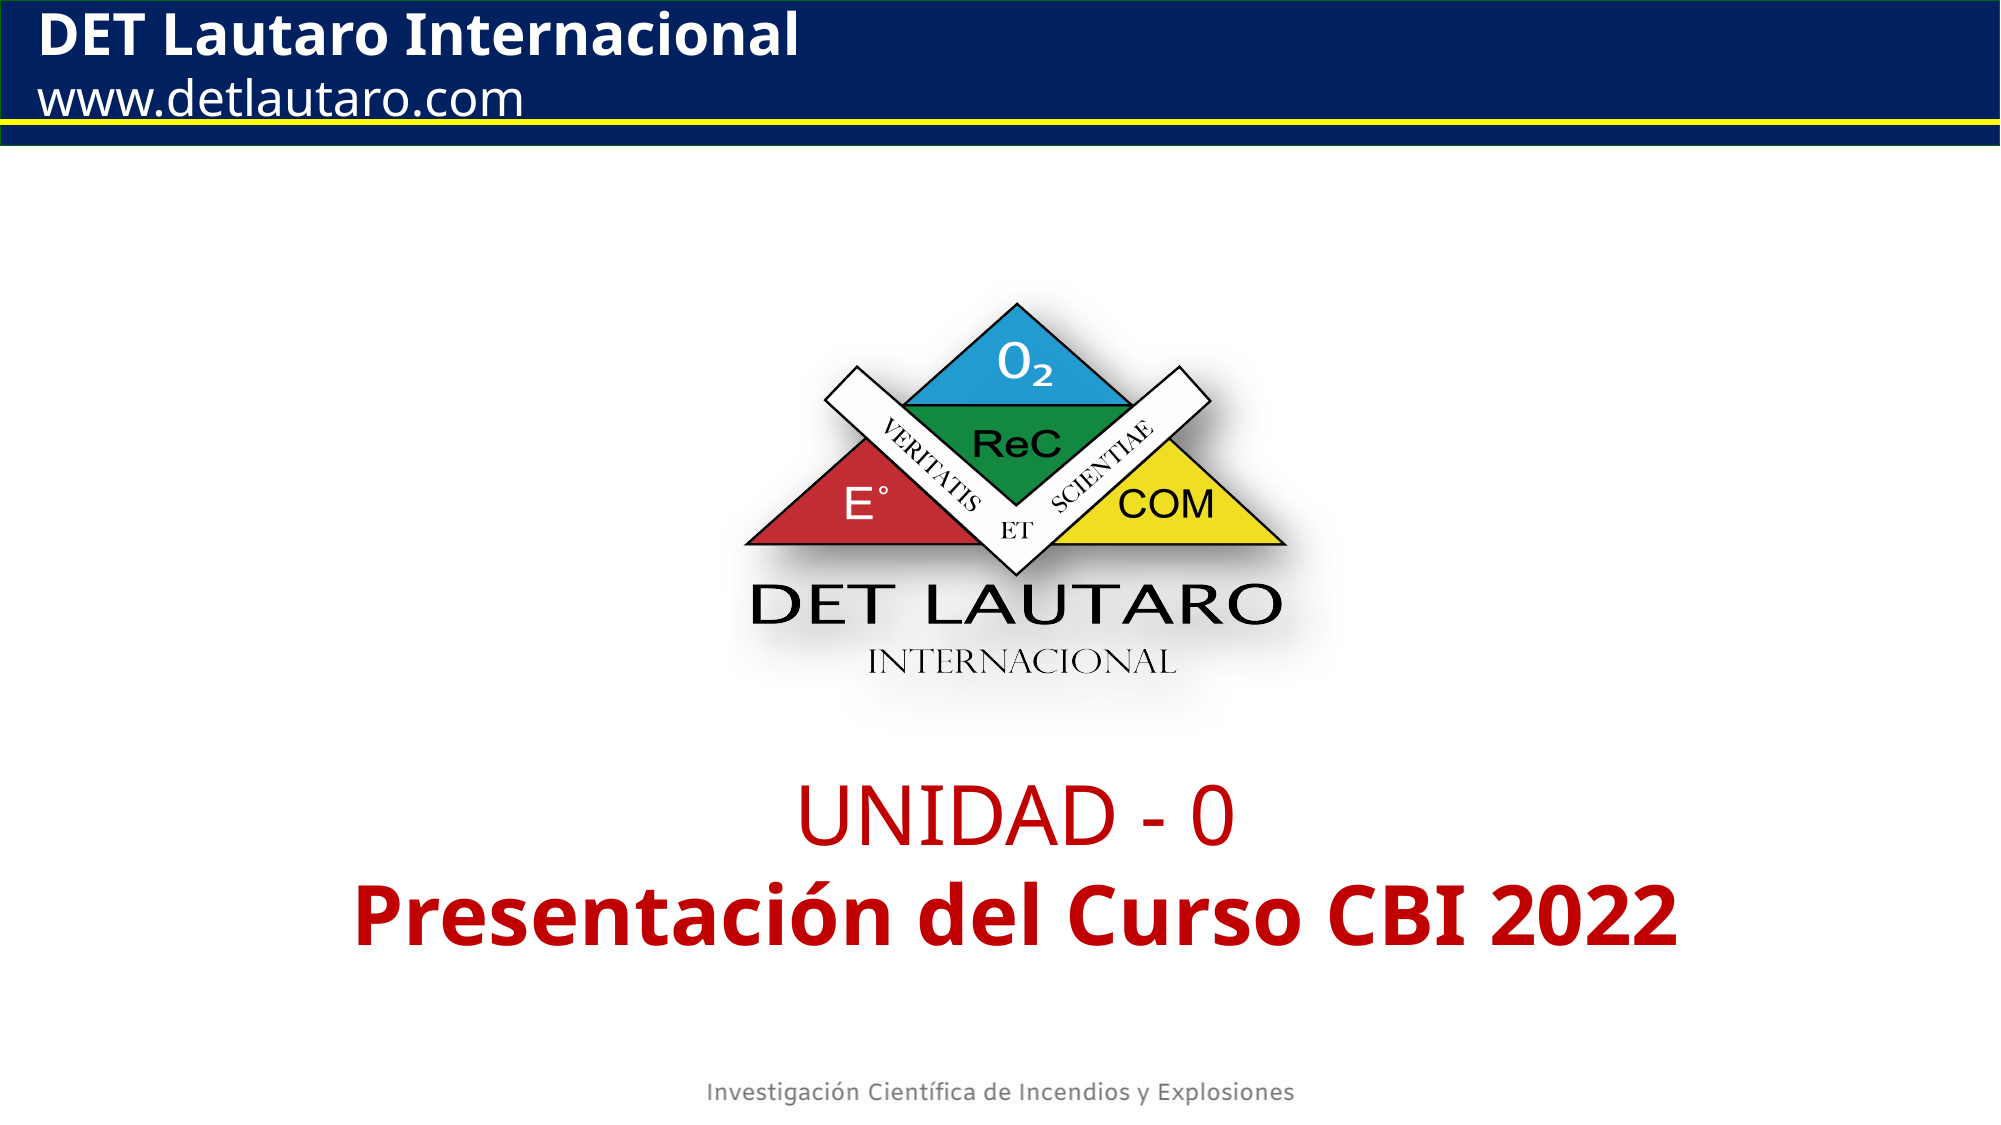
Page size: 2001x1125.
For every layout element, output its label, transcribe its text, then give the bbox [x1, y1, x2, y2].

text_box DET Lautaro Internacional www.detlautaro.com [21, 24, 1978, 100]
picture [0, 0, 2001, 1125]
text_box [0, 0, 2000, 119]
text_box UNIDAD - 0 Presentación del Curso CBI 2022 [104, 761, 1928, 963]
text_box [0, 125, 2000, 146]
